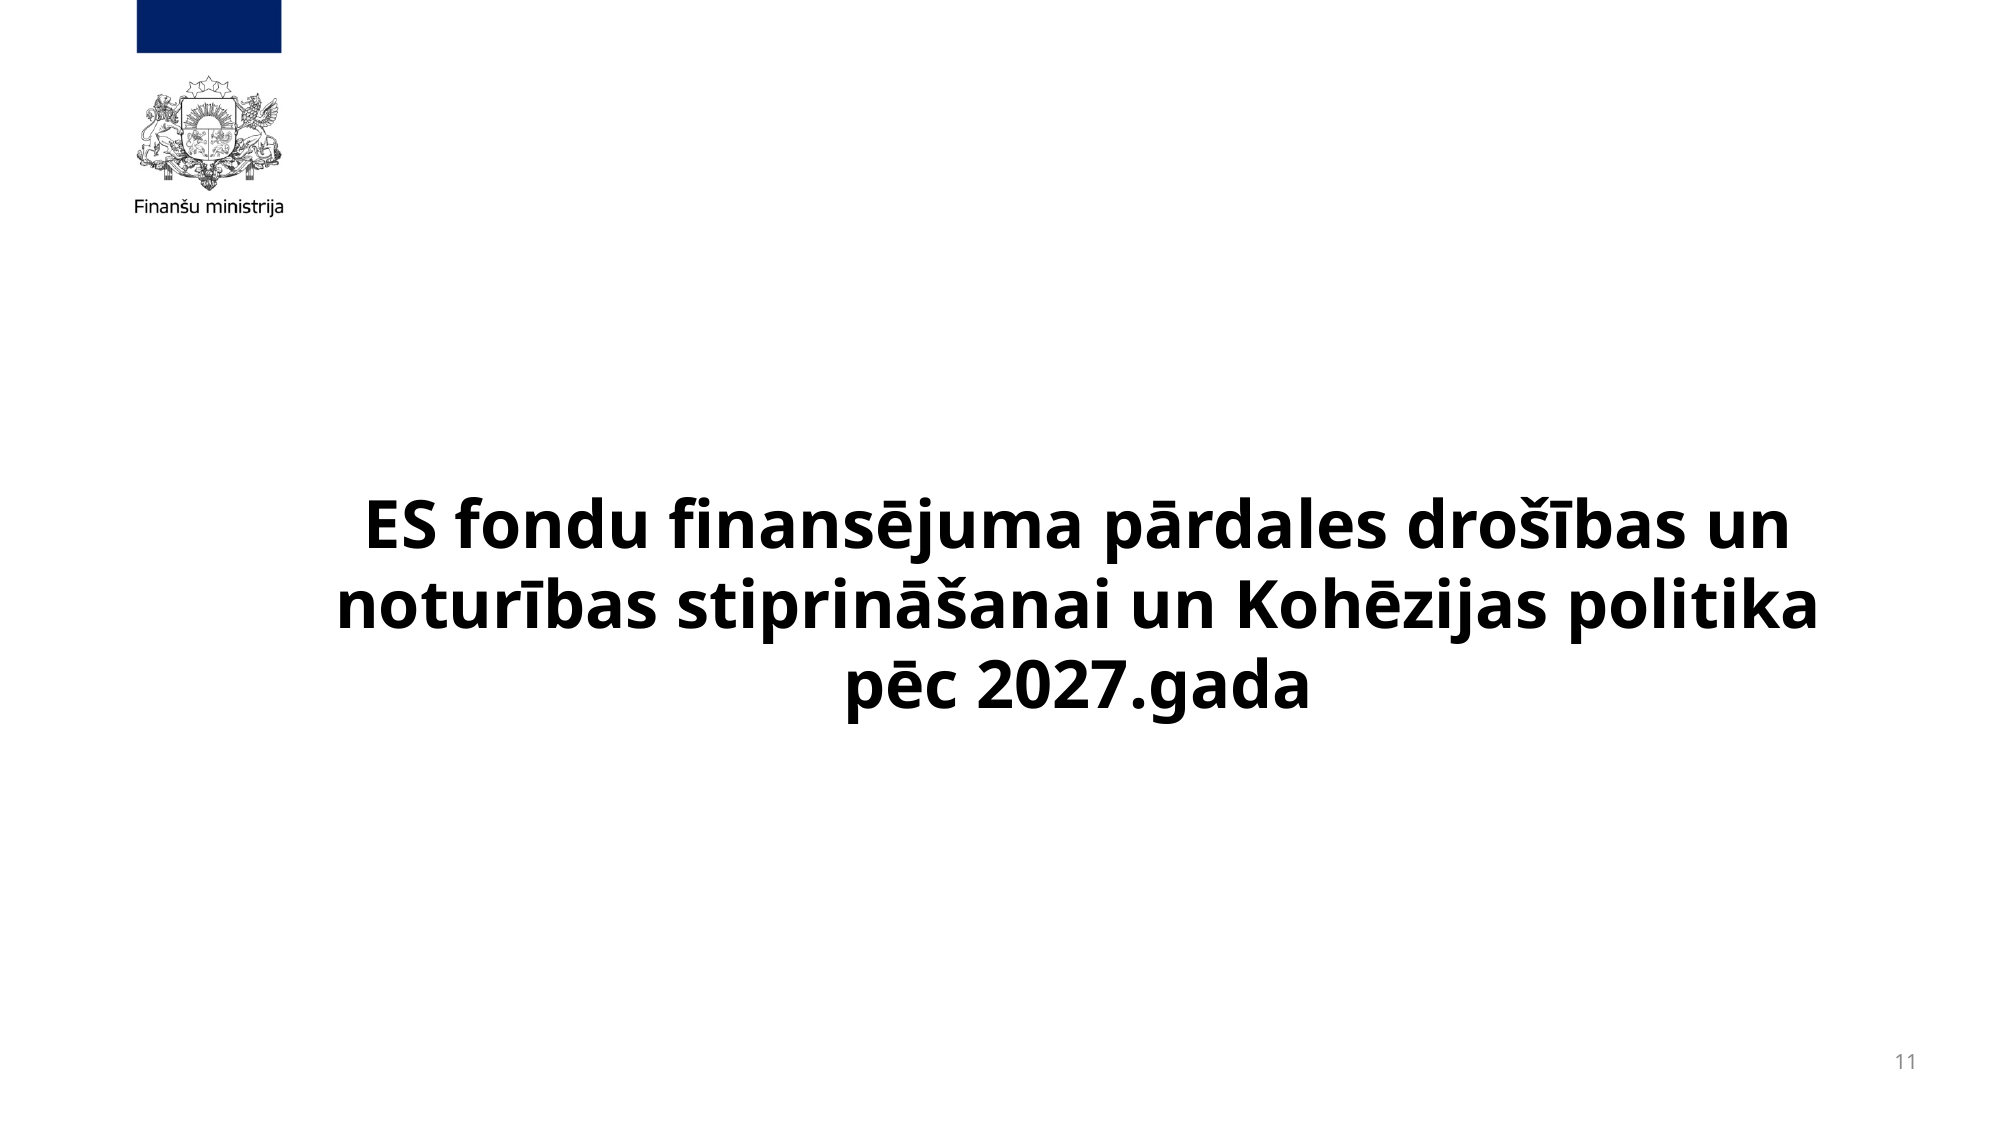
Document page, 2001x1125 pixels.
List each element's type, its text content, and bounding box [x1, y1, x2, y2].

slide_number 11 [1841, 1037, 1934, 1088]
picture [64, 0, 354, 322]
list ES fondu finansējuma pārdales drošības un noturības stiprināšanai un Kohēzijas politika pēc 2027.gada [257, 287, 1900, 1005]
